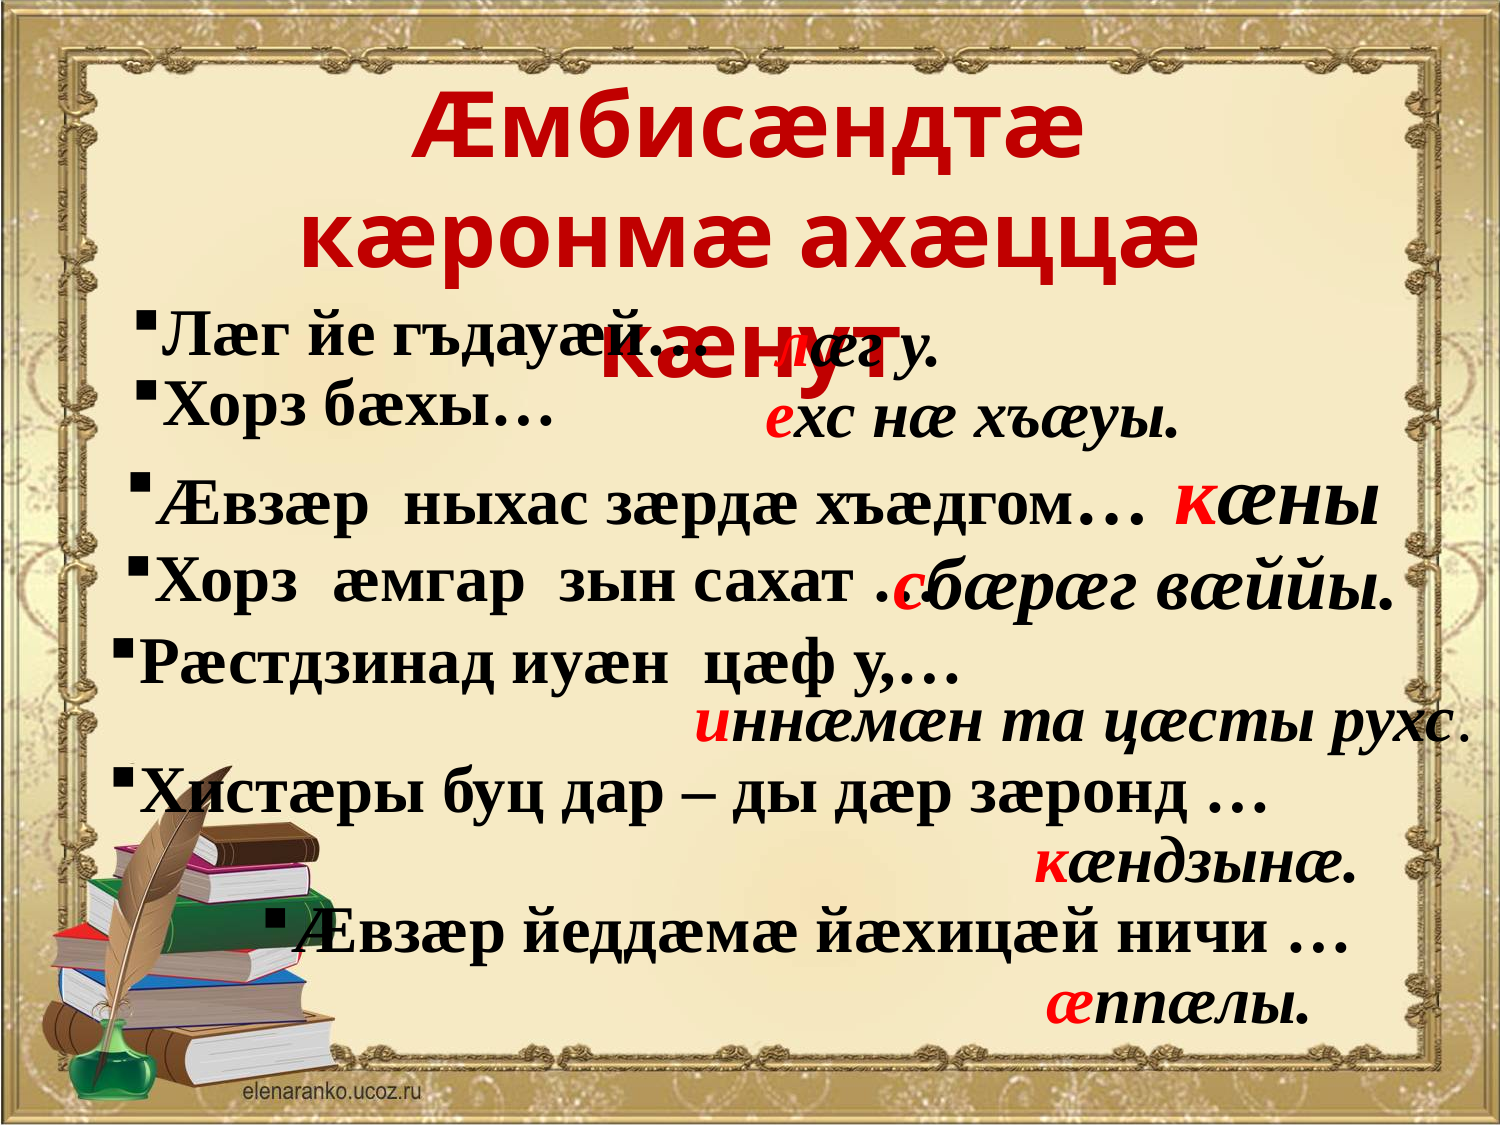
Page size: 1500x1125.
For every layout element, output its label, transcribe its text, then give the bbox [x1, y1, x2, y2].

text_box Ӕвзæр йеддæмæ йæхицæй ничи … [246, 878, 1371, 974]
text_box лæг у. [761, 292, 1289, 363]
text_box Рæстдзинад иуæн цæф у,… [93, 609, 1125, 704]
text_box Хистæры буц дар – ды дæр зæронд … [93, 738, 1325, 833]
text_box кæны [1160, 433, 1442, 527]
text_box Хорз бæхы… [117, 351, 821, 433]
text_box Ӕмбисæндтæ кæронмæ ахæццæ кæнут [163, 58, 1336, 363]
text_box æппæлы. [1031, 949, 1436, 1045]
text_box Лæг йе гъдауæй… [117, 281, 1102, 351]
text_box ехс нæ хъæуы. [750, 363, 1465, 459]
picture [0, 0, 1500, 1125]
text_box кæндзынæ. [1019, 808, 1465, 904]
text_box иннæмæн та цæсты рухс. [679, 667, 1500, 763]
text_box Хорз æмгар зын сахат … [108, 527, 878, 609]
text_box сбæрæг вæййы. [878, 527, 1465, 633]
text_box Ӕвзæр ныхас зæрдæ хъæдгом… [110, 433, 1160, 527]
